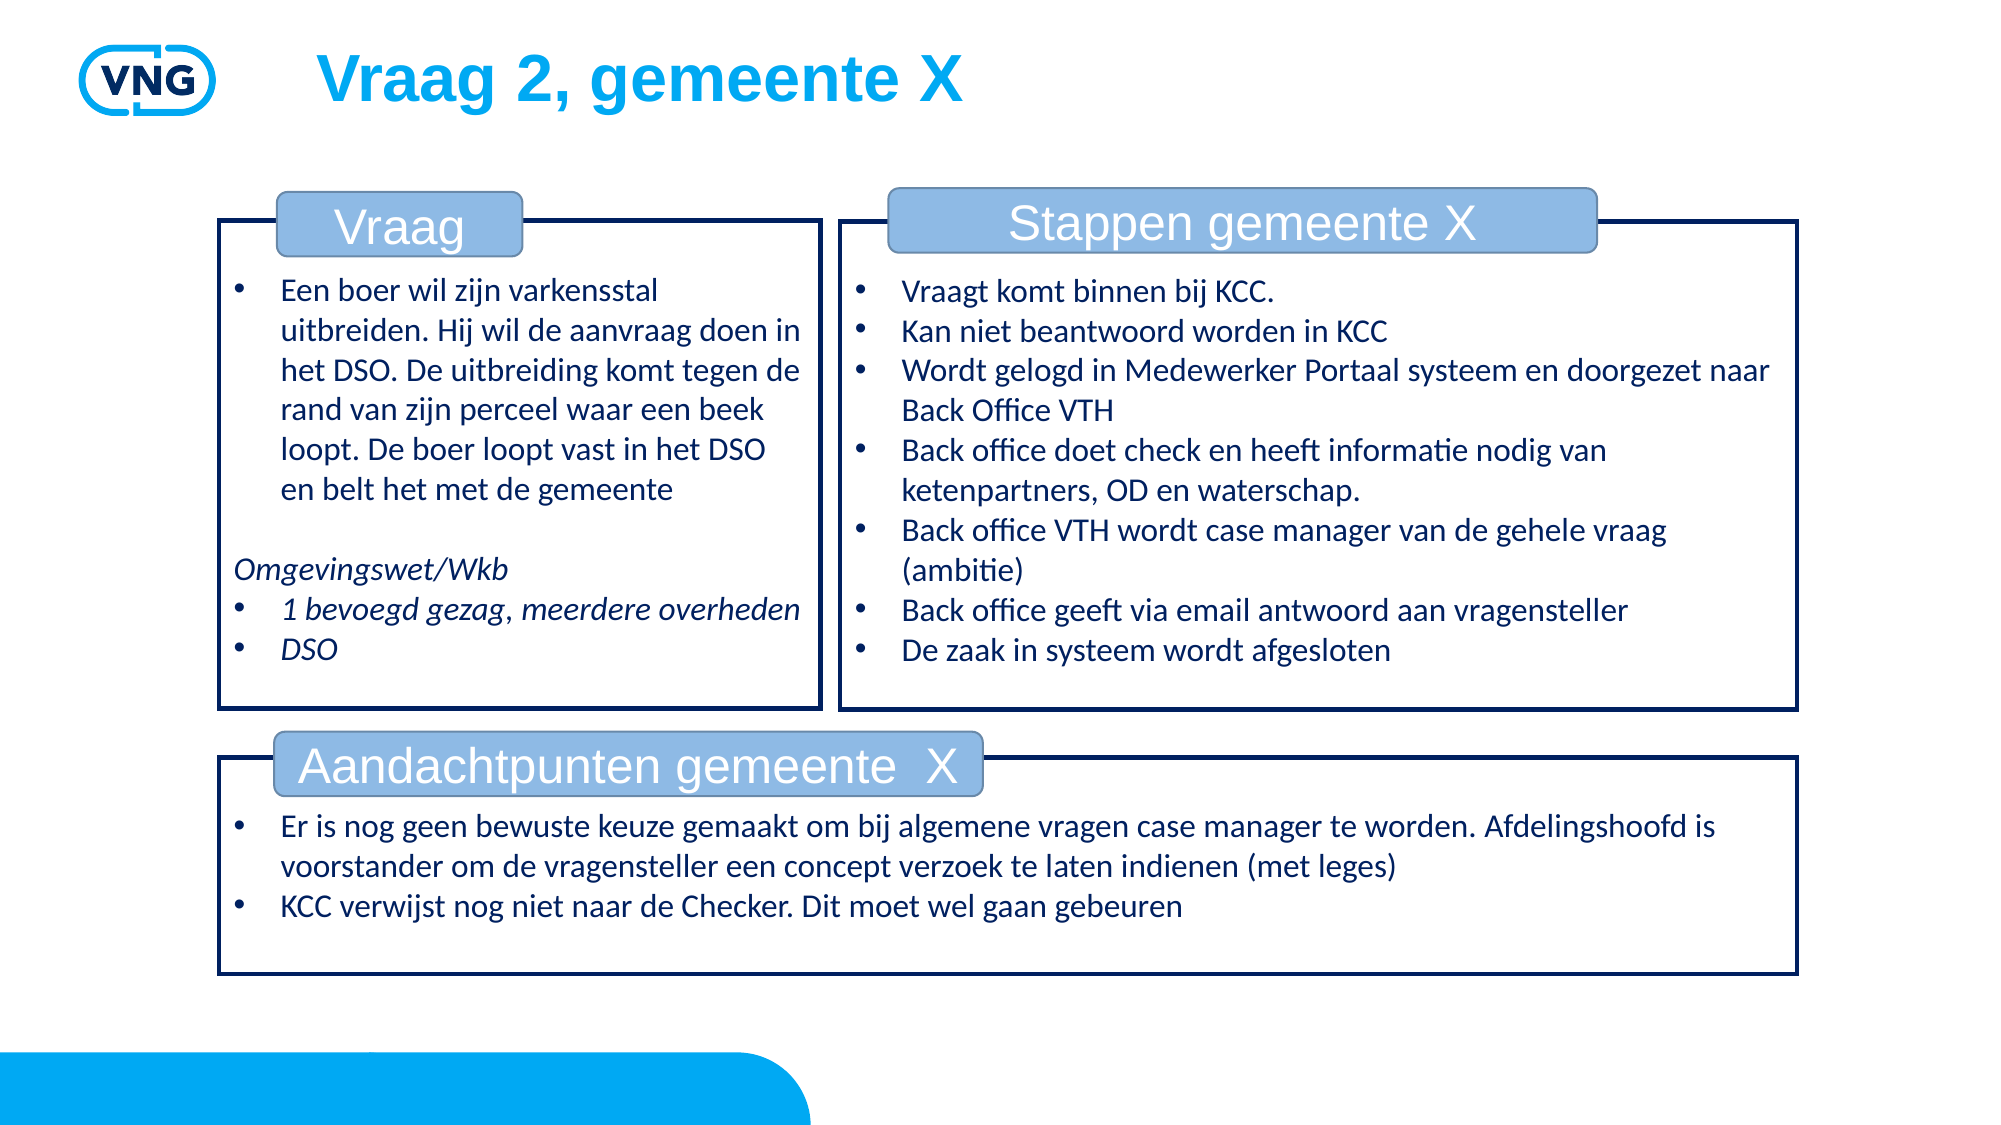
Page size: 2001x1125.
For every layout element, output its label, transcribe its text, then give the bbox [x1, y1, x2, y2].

text_box Stappen gemeente X [887, 187, 1599, 254]
picture [32, 0, 386, 196]
text_box Vraag [275, 190, 524, 258]
text_box Een boer wil zijn varkensstal uitbreiden. Hij wil de aanvraag doen in het DSO. De uitbreiding komt tegen de rand van zijn perceel waar een beek loopt. De boer loopt vast in het DSO en belt het met de gemeente Omgevingswet/Wkb 1 bevoegd gezag, meerdere overheden DSO [218, 219, 821, 709]
text_box Vraag 2, gemeente X [301, 36, 1822, 154]
text_box Er is nog geen bewuste keuze gemaakt om bij algemene vragen case manager te worden. Afdelingshoofd is voorstander om de vragensteller een concept verzoek te laten indienen (met leges) KCC verwijst nog niet naar de Checker. Dit moet wel gaan gebeuren [218, 756, 1798, 975]
text_box Vraagt komt binnen bij KCC. Kan niet beantwoord worden in KCC Wordt gelogd in Medewerker Portaal systeem en doorgezet naar Back Office VTH Back office doet check en heeft informatie nodig van ketenpartners, OD en waterschap. Back office VTH wordt case manager van de gehele vraag (ambitie) Back office geeft via email antwoord aan vragensteller De zaak in systeem wordt afgesloten [839, 220, 1798, 710]
text_box Aandachtpunten gemeente X [273, 730, 984, 798]
